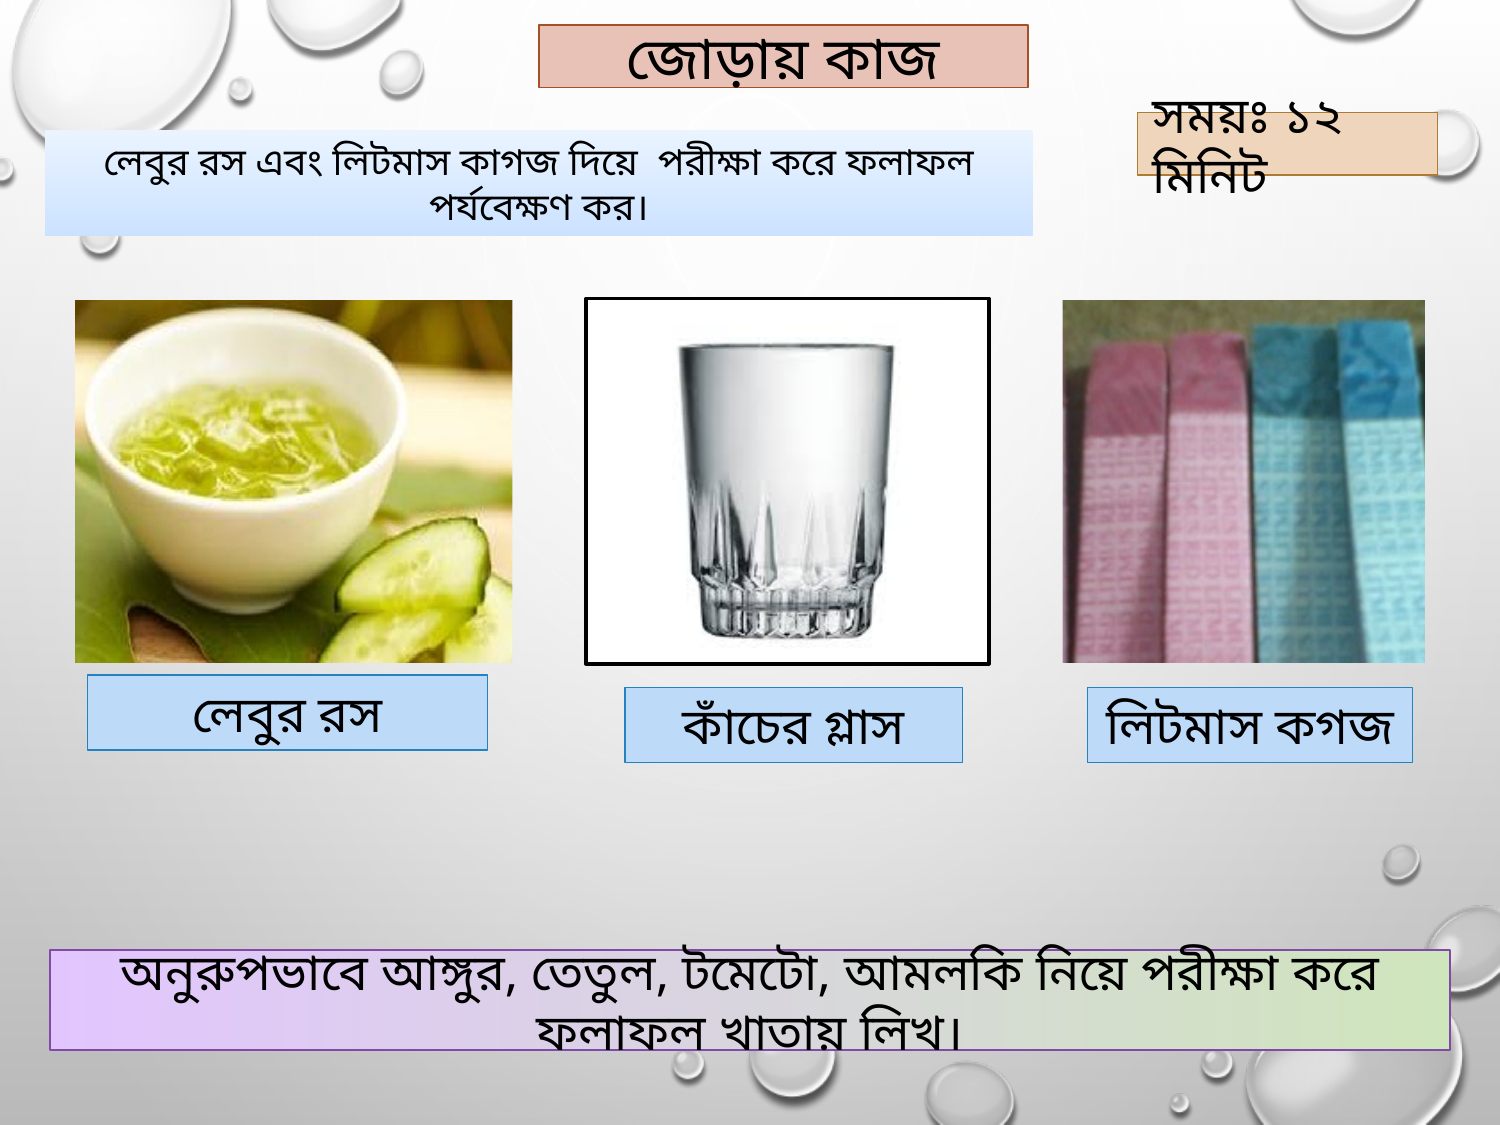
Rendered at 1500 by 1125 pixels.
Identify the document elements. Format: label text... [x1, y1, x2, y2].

picture [0, 0, 1500, 1125]
text_box সময়ঃ ১২ মিনিট [1137, 112, 1438, 176]
text_box লেবুর রস এবং লিটমাস কাগজ দিয়ে পরীক্ষা করে ফলাফল পর্যবেক্ষণ কর। [45, 130, 1033, 236]
text_box অনুরুপভাবে আঙ্গুর, তেতুল, টমেটো, আমলকি নিয়ে পরীক্ষা করে ফলাফল খাতায় লিখ। [49, 949, 1451, 1051]
text_box কাঁচের গ্লাস [624, 687, 963, 763]
text_box লেবুর রস [87, 674, 488, 751]
text_box জোড়ায় কাজ [538, 24, 1029, 88]
text_box লিটমাস কগজ [1087, 687, 1413, 763]
